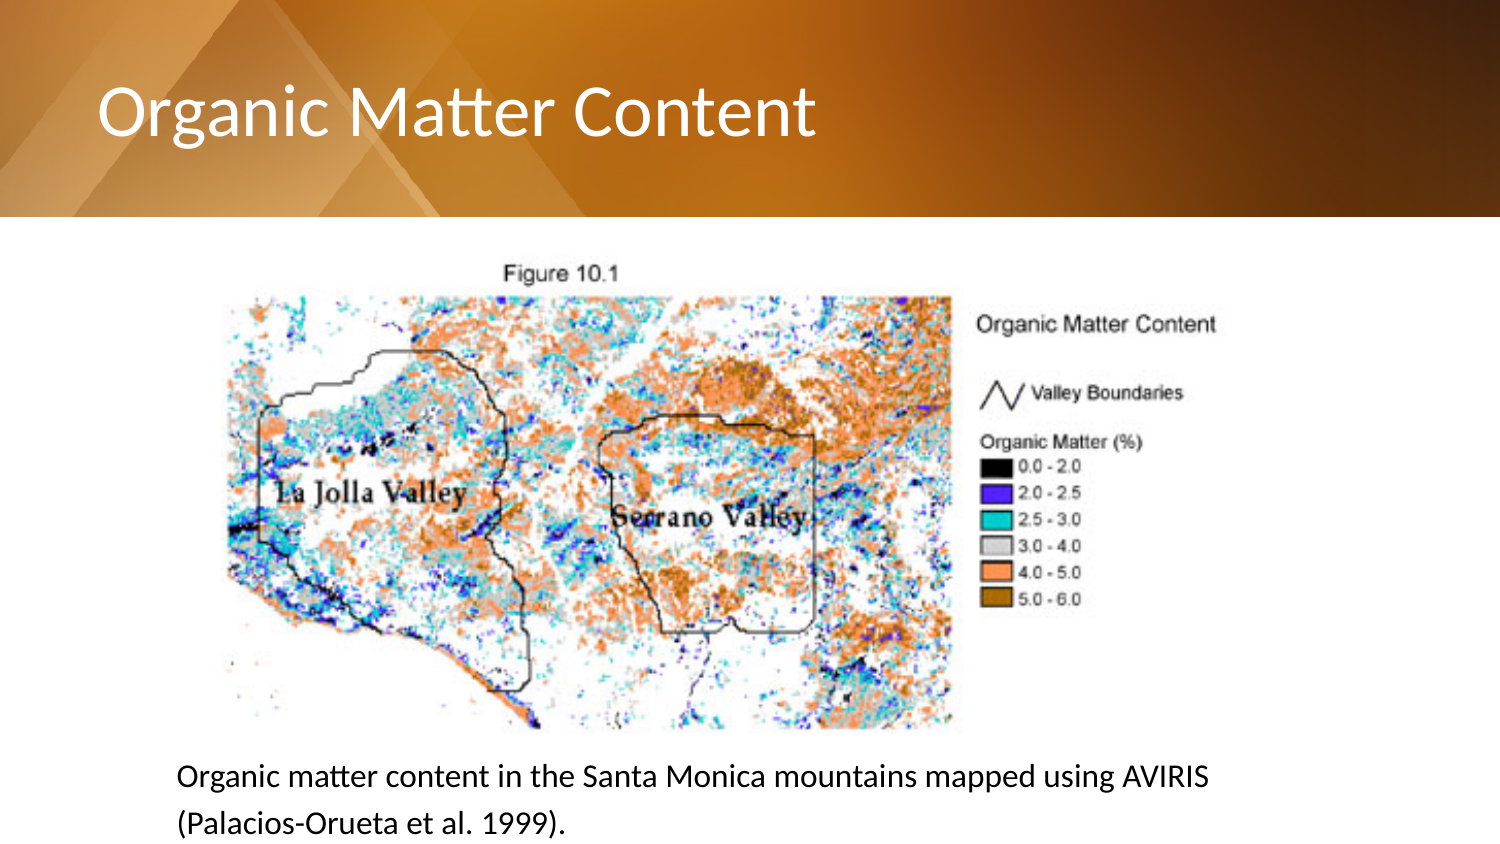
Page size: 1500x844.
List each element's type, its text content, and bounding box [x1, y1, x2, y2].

picture [0, 0, 1500, 844]
text_box Organic matter content in the Santa Monica mountains mapped using AVIRIS (Palacios-Orueta et al. 1999). [161, 746, 1244, 826]
title Organic Matter Content [82, 44, 1438, 170]
